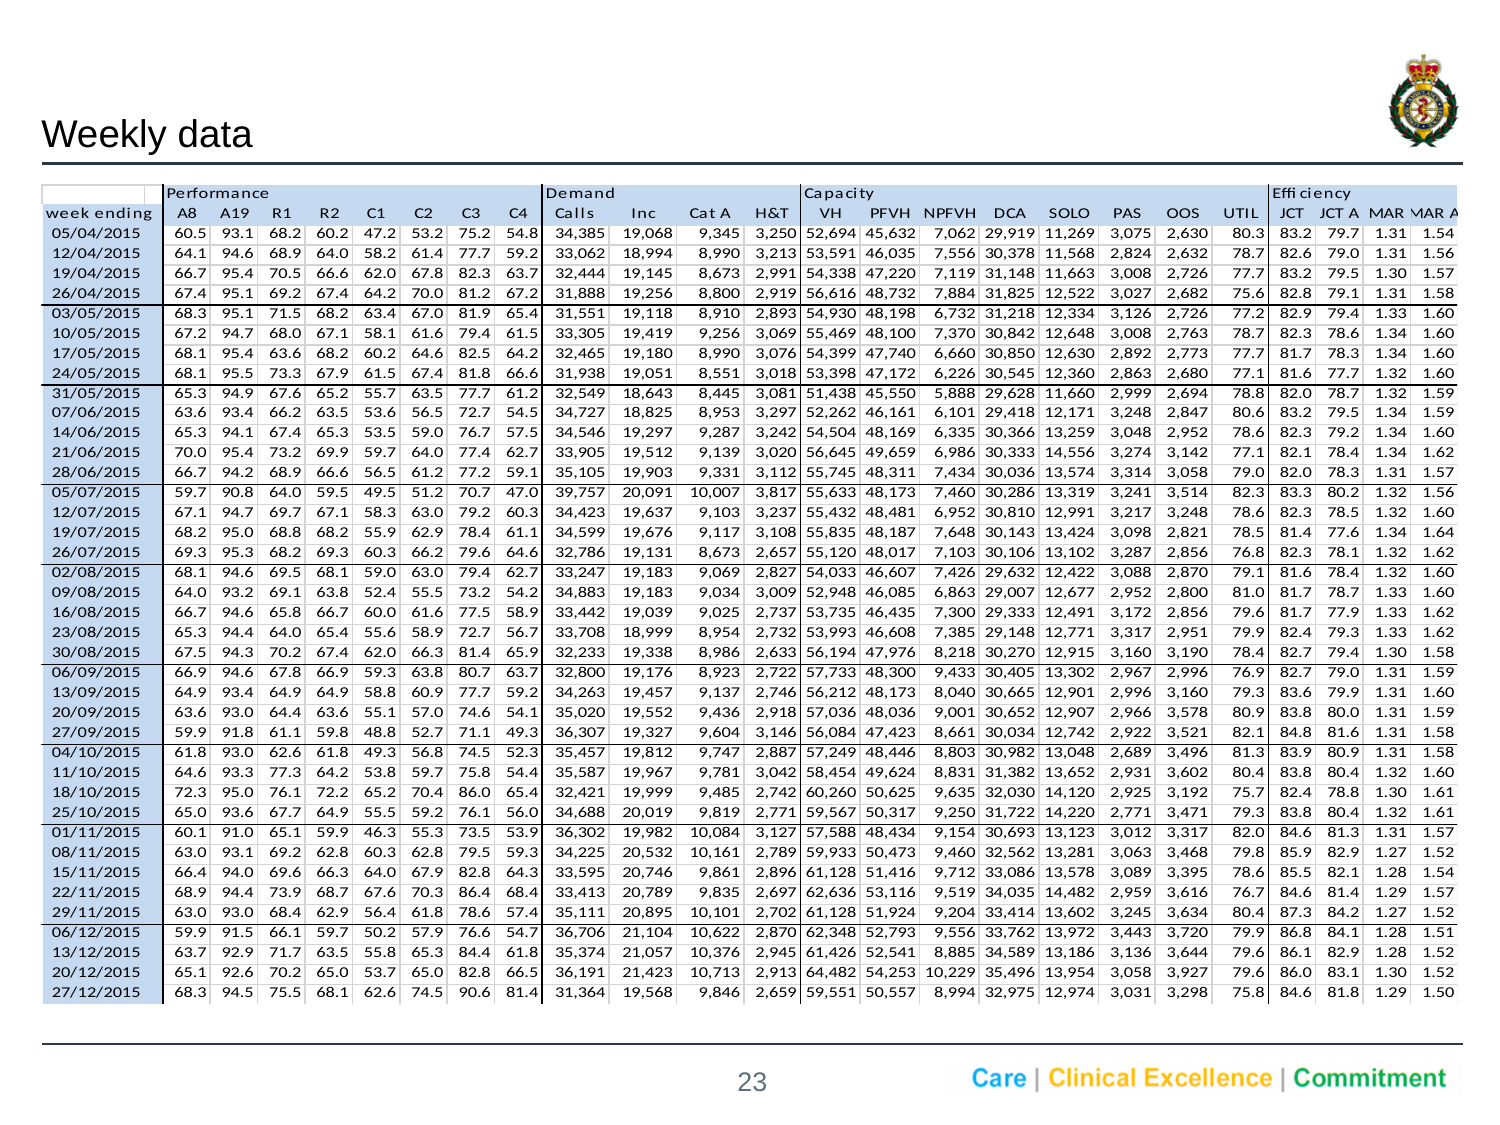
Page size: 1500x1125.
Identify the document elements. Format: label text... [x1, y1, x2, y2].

picture [1378, 46, 1471, 159]
picture [41, 184, 1459, 1006]
picture [945, 1059, 1461, 1099]
title Weekly data [41, 46, 1372, 164]
